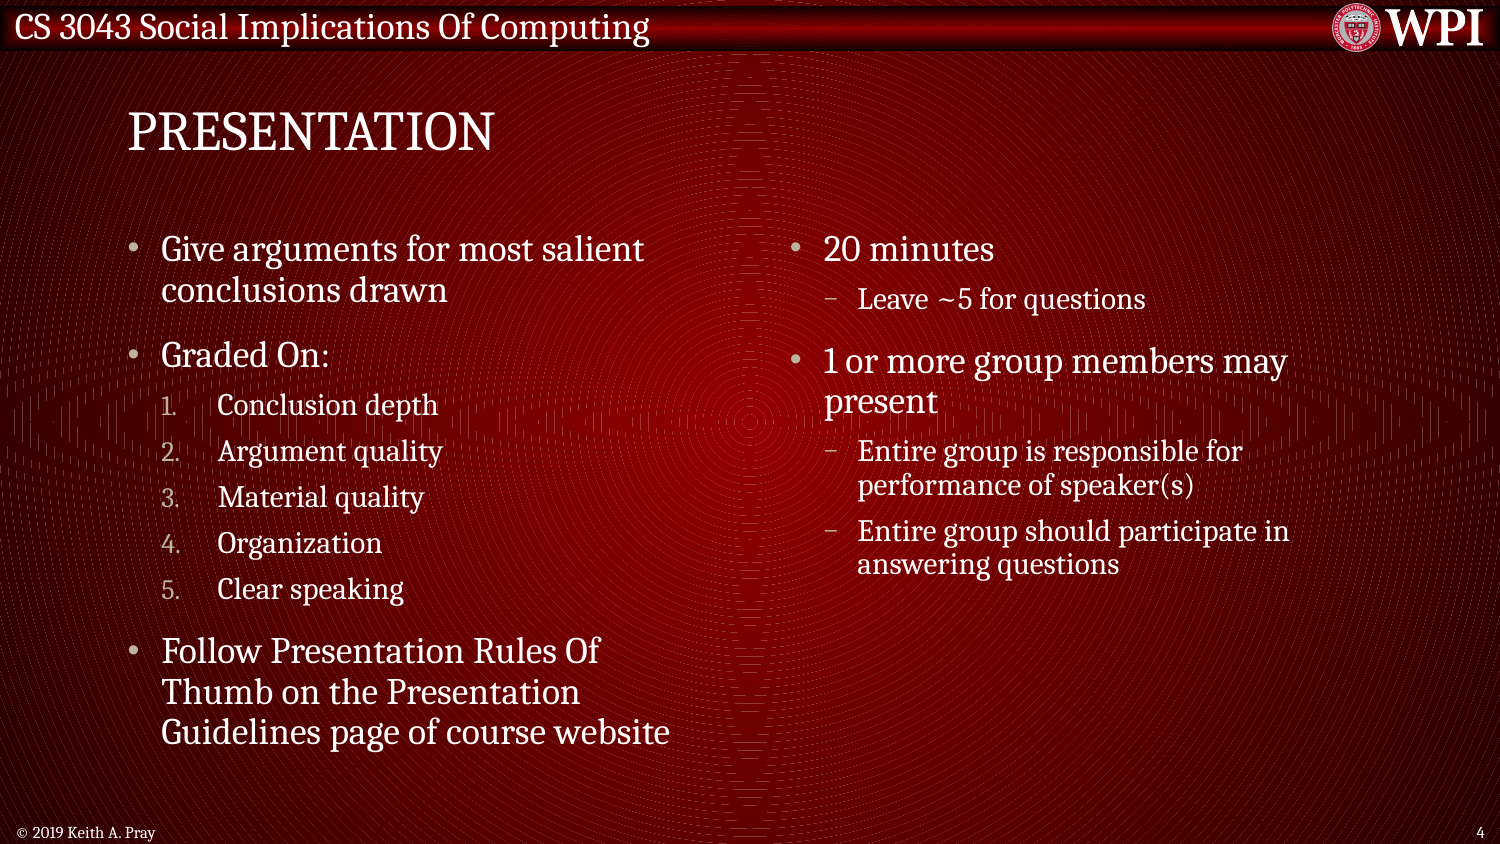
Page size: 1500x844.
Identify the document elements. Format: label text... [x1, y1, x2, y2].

list Give arguments for most salient conclusions drawn Graded On: Conclusion depth Argument quality Material quality Organization Clear speaking Follow Presentation Rules Of Thumb on the Presentation Guidelines page of course website [112, 221, 725, 772]
footer © 2019 Keith A. Pray [0, 819, 913, 844]
list 20 minutes Leave ~5 for questions 1 or more group members may present Entire group is responsible for performance of speaker(s) Entire group should participate in answering questions [774, 221, 1388, 772]
picture [1332, 3, 1483, 52]
slide_number 4 [1397, 819, 1500, 844]
title Presentation [112, 59, 1388, 210]
